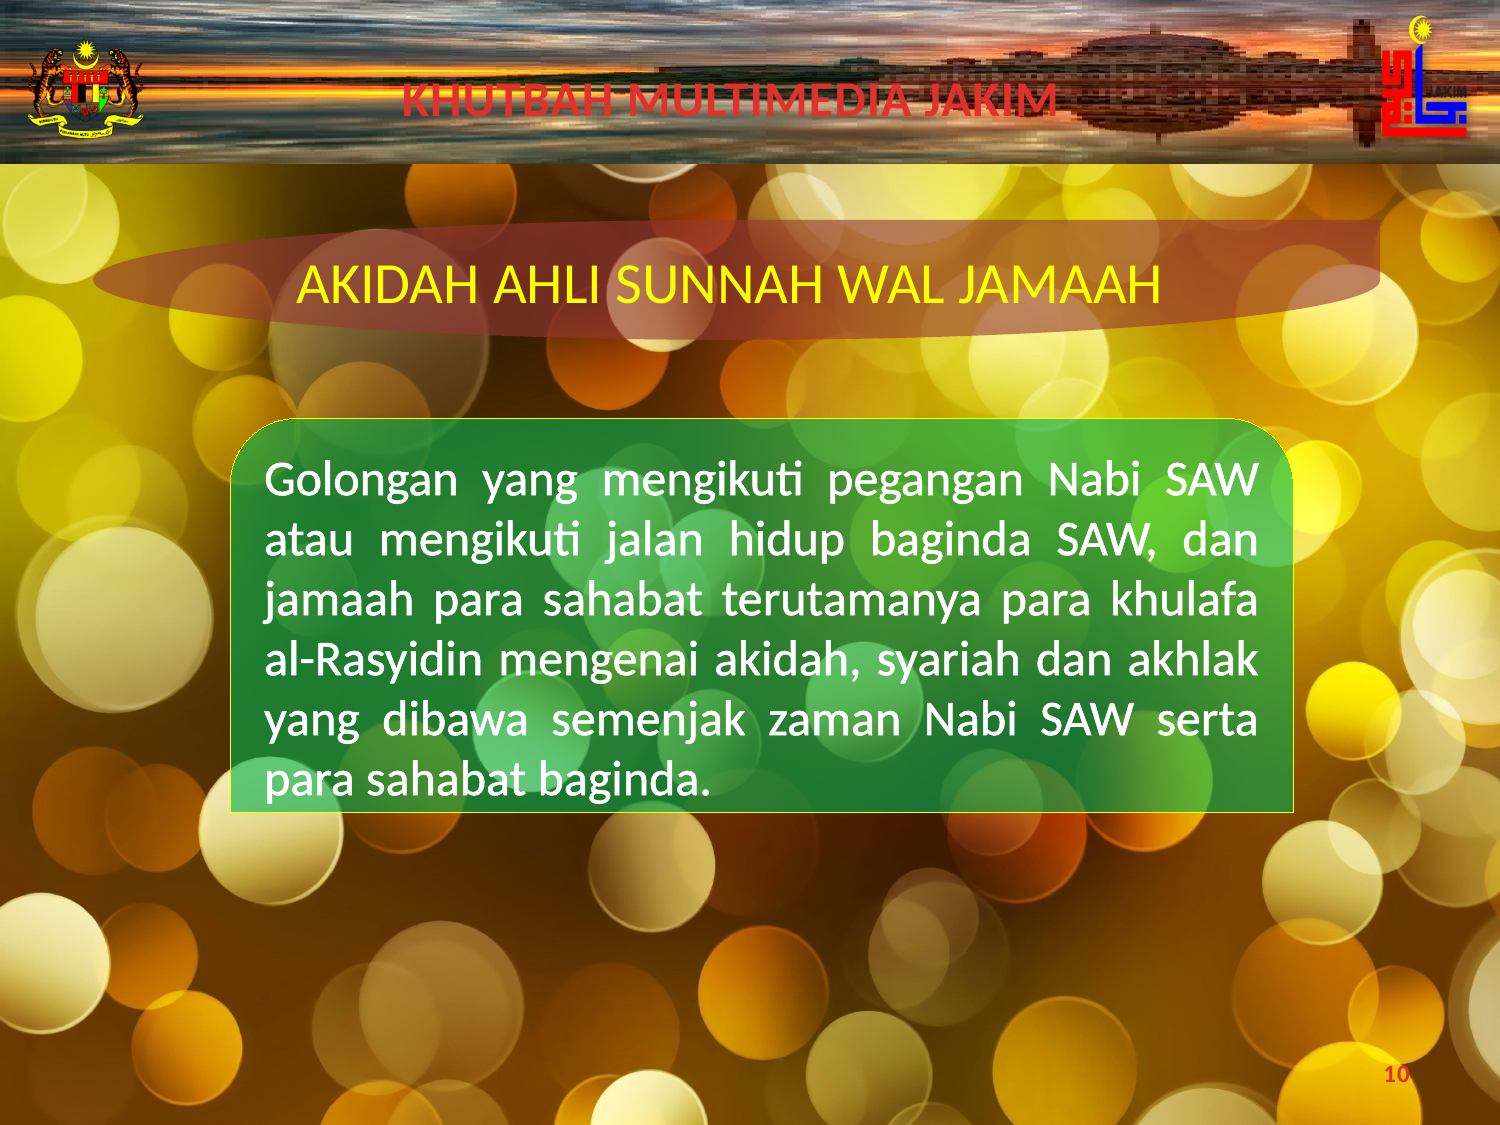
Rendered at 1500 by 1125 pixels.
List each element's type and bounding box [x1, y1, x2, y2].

text_box [0, 0, 1500, 165]
picture [0, 165, 1500, 1125]
